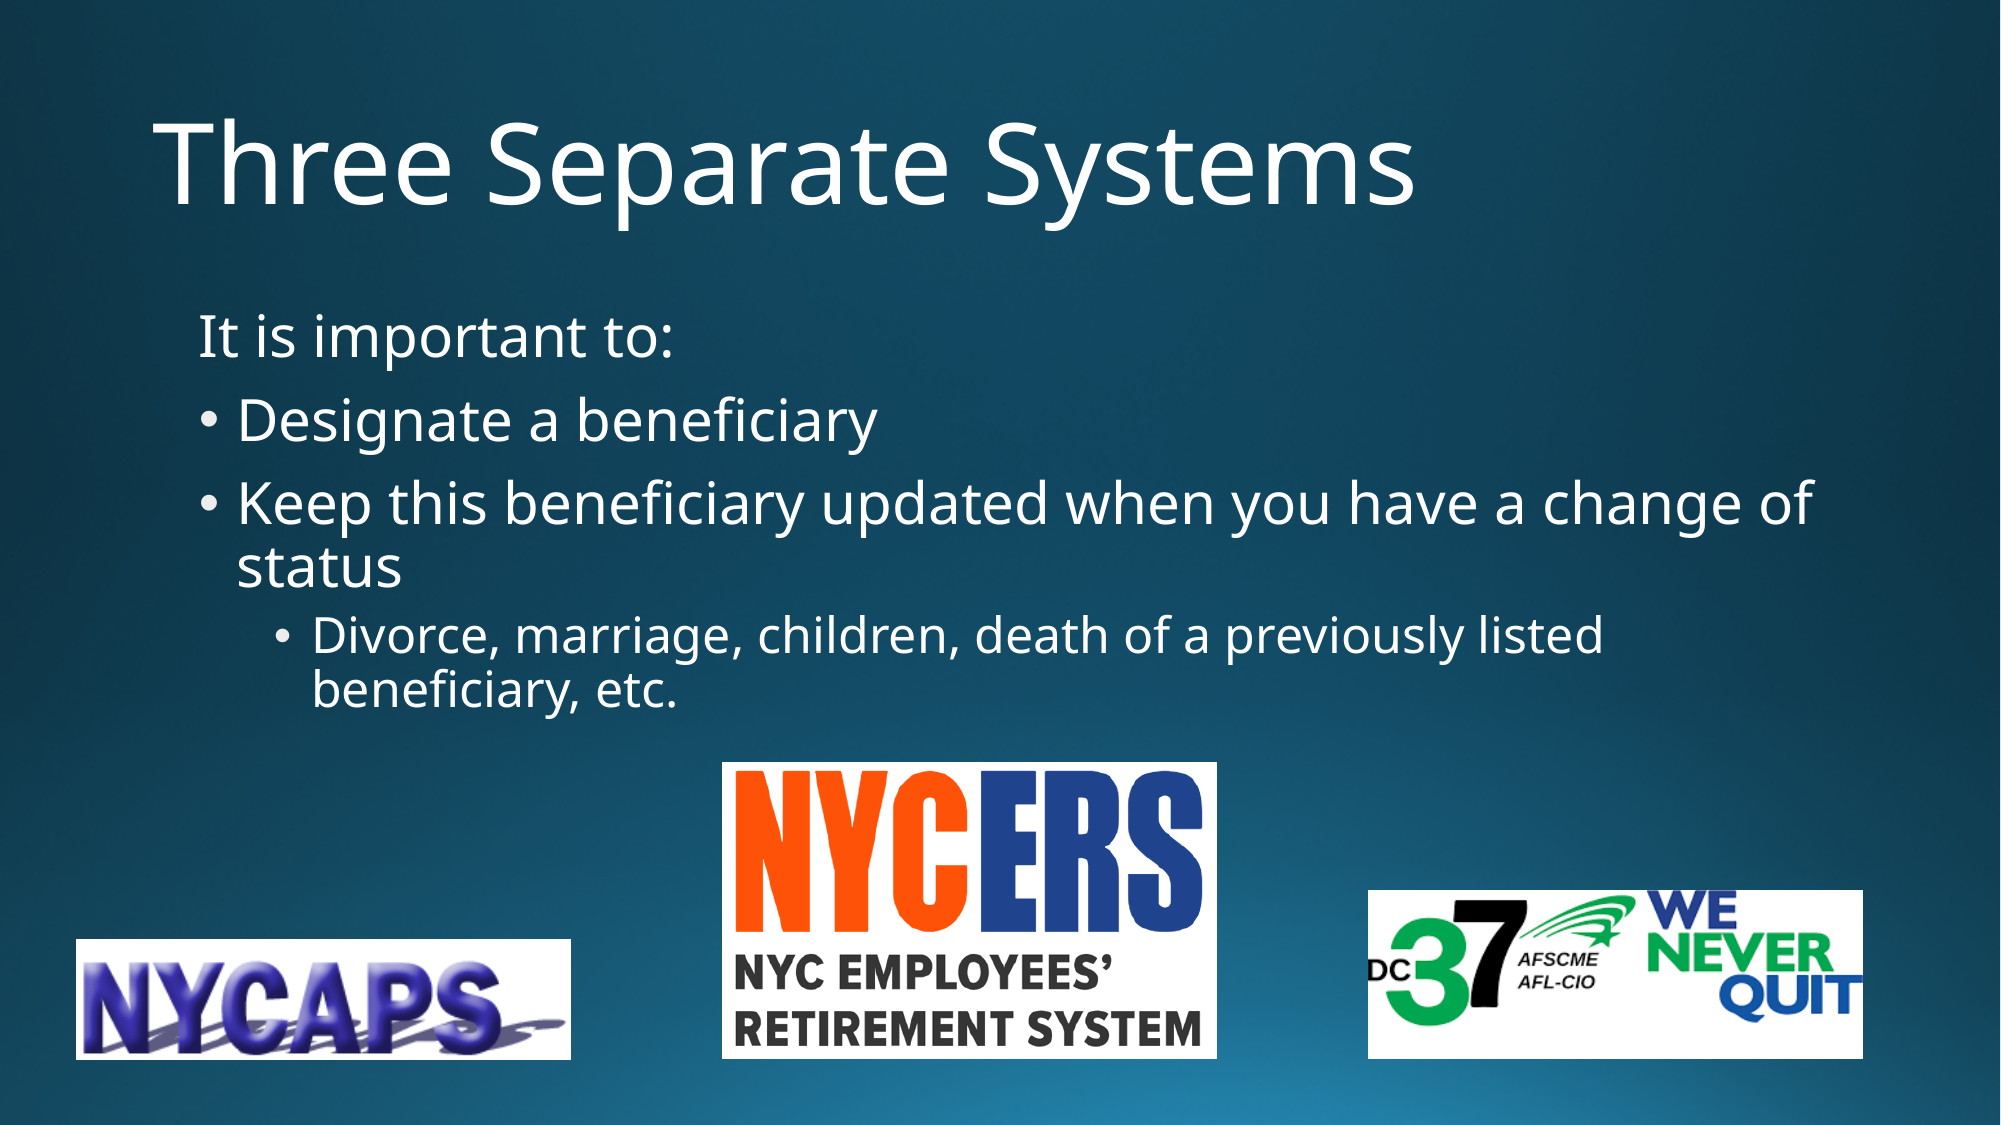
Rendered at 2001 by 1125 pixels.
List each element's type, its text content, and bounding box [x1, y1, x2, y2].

list It is important to: Designate a beneficiary Keep this beneficiary updated when you have a change of status Divorce, marriage, children, death of a previously listed beneficiary, etc. [183, 299, 1863, 817]
picture [0, 0, 2001, 1125]
title Three Separate Systems [137, 59, 1863, 278]
